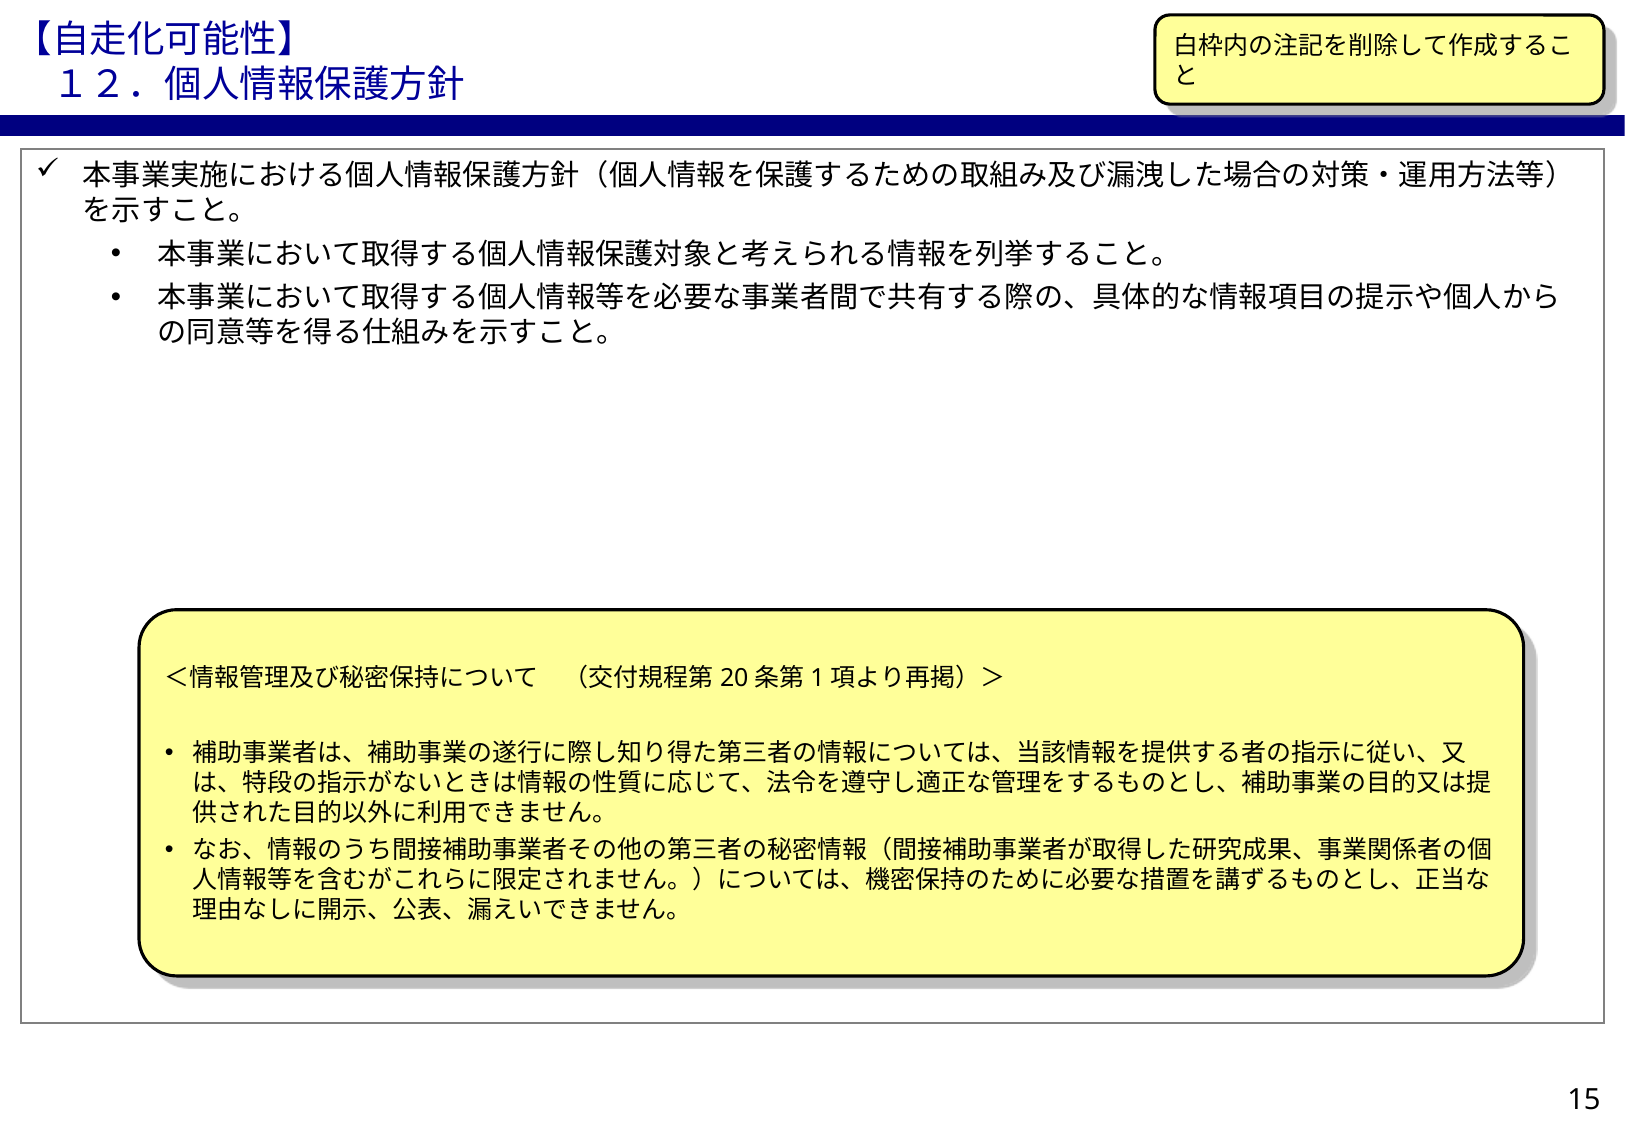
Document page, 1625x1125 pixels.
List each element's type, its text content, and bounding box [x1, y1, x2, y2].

text_box 本事業実施における個人情報保護方針（個人情報を保護するための取組み及び漏洩した場合の対策・運用方法等）を示すこと。 本事業において取得する個人情報保護対象と考えられる情報を列挙すること。 本事業において取得する個人情報等を必要な事業者間で共有する際の、具体的な情報項目の提示や個人からの同意等を得る仕組みを示すこと。 [21, 148, 1604, 1024]
text_box ＜情報管理及び秘密保持について （交付規程第20条第1項より再掲）＞ 補助事業者は、補助事業の遂行に際し知り得た第三者の情報については、当該情報を提供する者の指示に従い、又は、特段の指示がないときは情報の性質に応じて、法令を遵守し適正な管理をするものとし、補助事業の目的又は提供された目的以外に利用できません。 なお、情報のうち間接補助事業者その他の第三者の秘密情報（間接補助事業者が取得した研究成果、事業関係者の個人情報等を含むがこれらに限定されません。）については、機密保持のために必要な措置を講ずるものとし、正当な理由なしに開示、公表、漏えいできません。 [138, 609, 1524, 976]
text_box 白枠内の注記を削除して作成すること [1154, 14, 1604, 105]
text_box 【自走化可能性】 １２．個人情報保護方針 [0, 7, 1625, 112]
